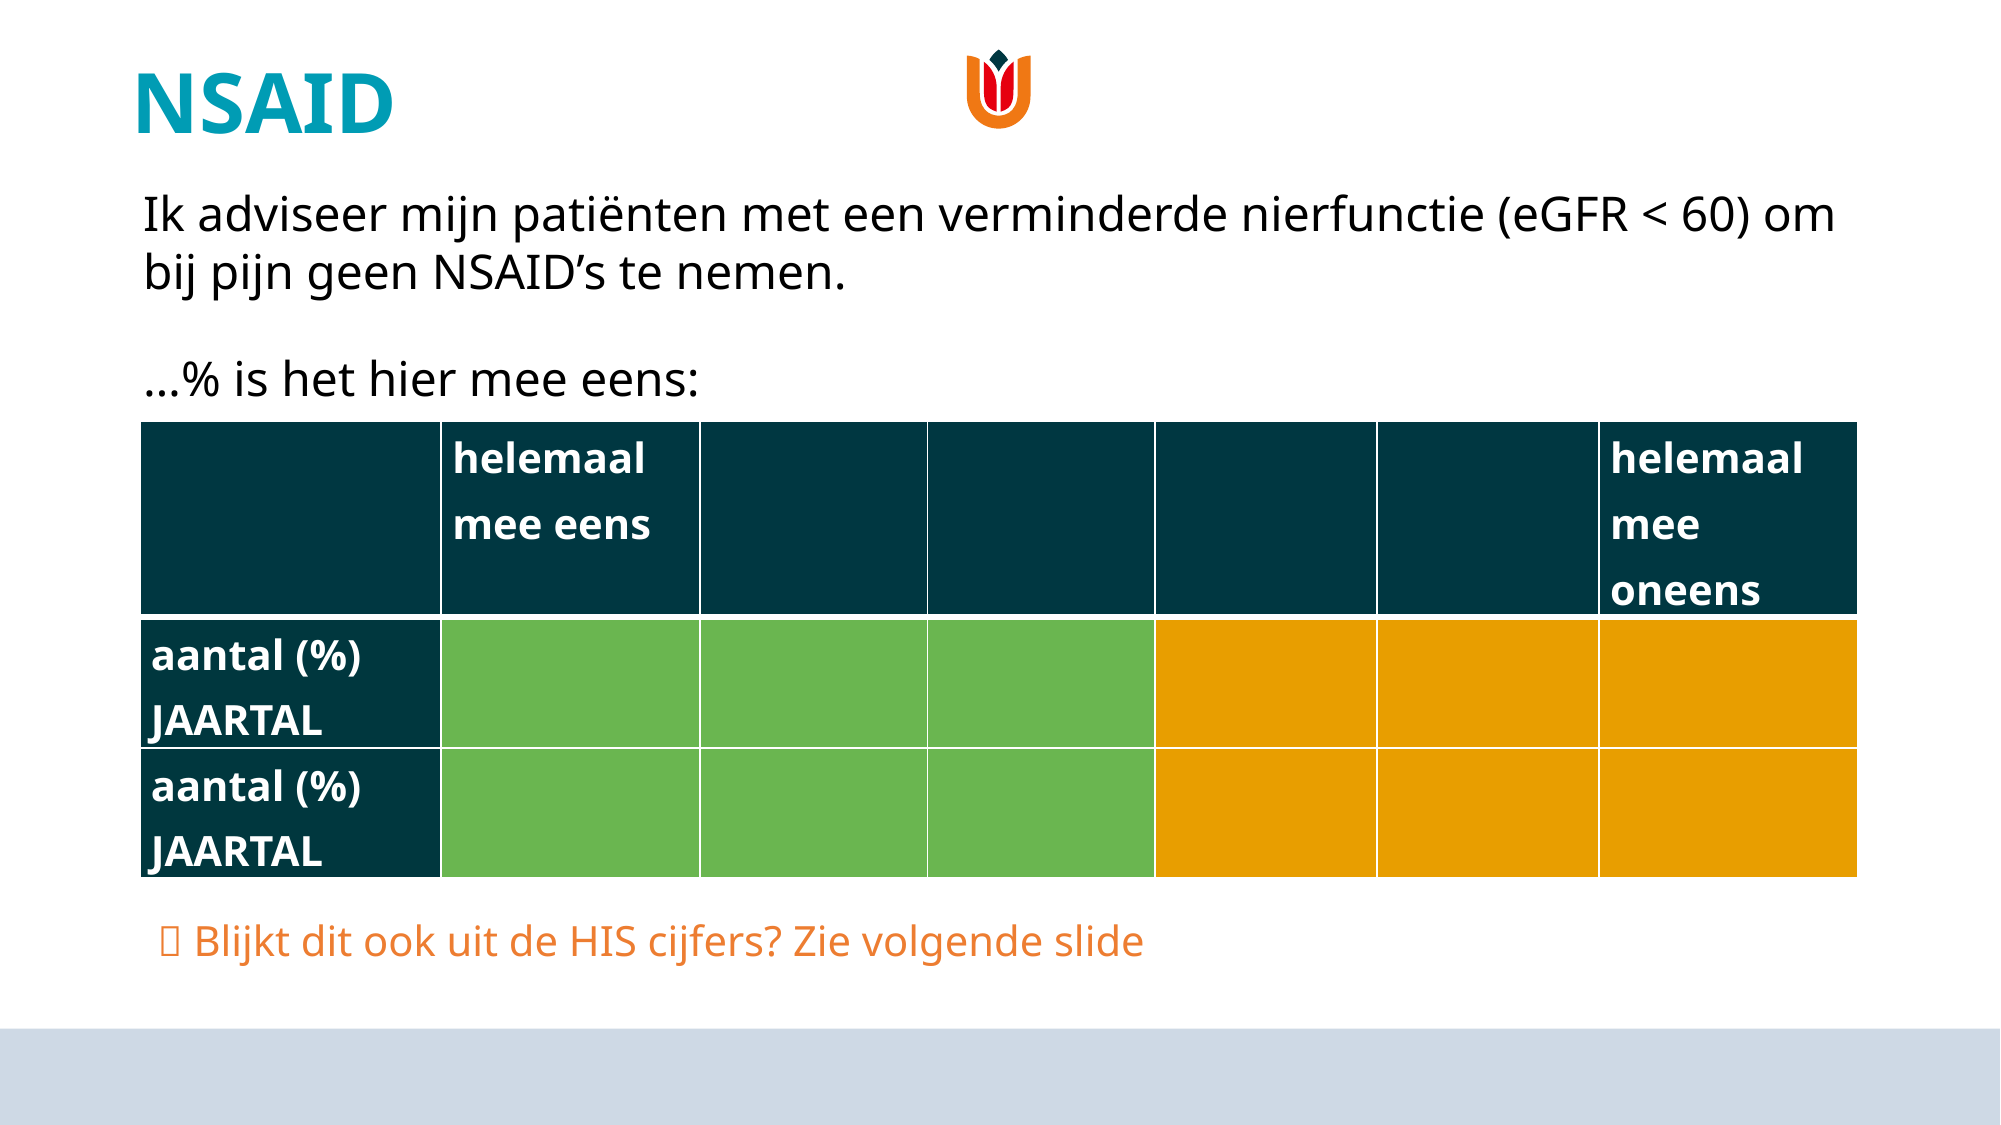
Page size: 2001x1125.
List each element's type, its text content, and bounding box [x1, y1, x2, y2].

table_cell [928, 749, 1154, 877]
table_header helemaal mee oneens [1600, 422, 1857, 614]
table_cell [1378, 620, 1598, 747]
table_header [928, 422, 1154, 614]
table_cell [701, 749, 927, 877]
table_cell [442, 620, 699, 747]
table_header [1156, 422, 1376, 614]
table_cell [1378, 749, 1598, 877]
table_cell [1600, 749, 1857, 877]
table_cell [1156, 620, 1376, 747]
table_cell [928, 620, 1154, 747]
table_header [141, 422, 440, 614]
text_box Ik adviseer mijn patiënten met een verminderde nierfunctie (eGFR < 60) om bij pijn geen NSAID’s te nemen. …% is het hier mee eens: [128, 176, 1870, 414]
table_cell [701, 620, 927, 747]
table_cell [1600, 620, 1857, 747]
table_cell [442, 749, 699, 877]
table_cell aantal (%) JAARTAL [141, 749, 440, 877]
table_cell aantal (%) JAARTAL [141, 620, 440, 747]
table_cell [1156, 749, 1376, 877]
title NSAID [116, 54, 1719, 161]
text_box  Blijkt dit ook uit de HIS cijfers? Zie volgende slide [143, 906, 1326, 972]
table_header helemaal mee eens [442, 422, 699, 614]
table_header [1378, 422, 1598, 614]
table_header [701, 422, 927, 614]
